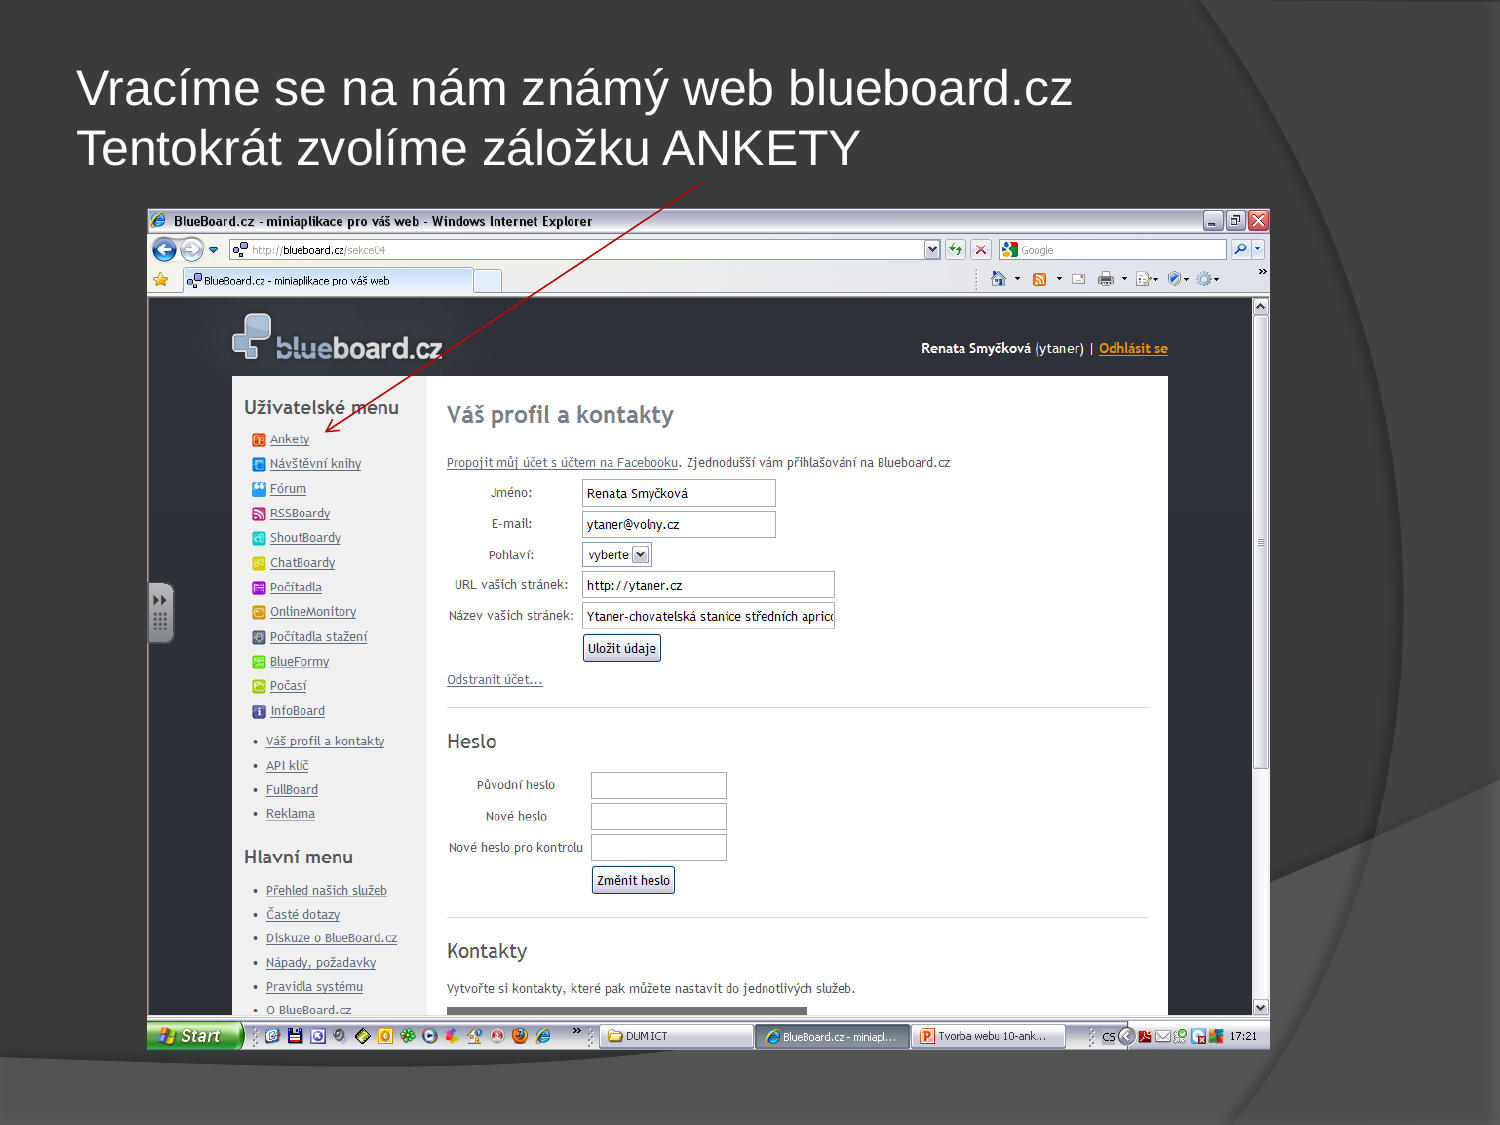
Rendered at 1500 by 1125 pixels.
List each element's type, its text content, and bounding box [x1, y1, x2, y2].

picture [147, 207, 1270, 1050]
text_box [324, 184, 699, 433]
text_box Vracíme se na nám známý web blueboard.cz Tentokrát zvolíme záložku ANKETY [61, 48, 1468, 243]
